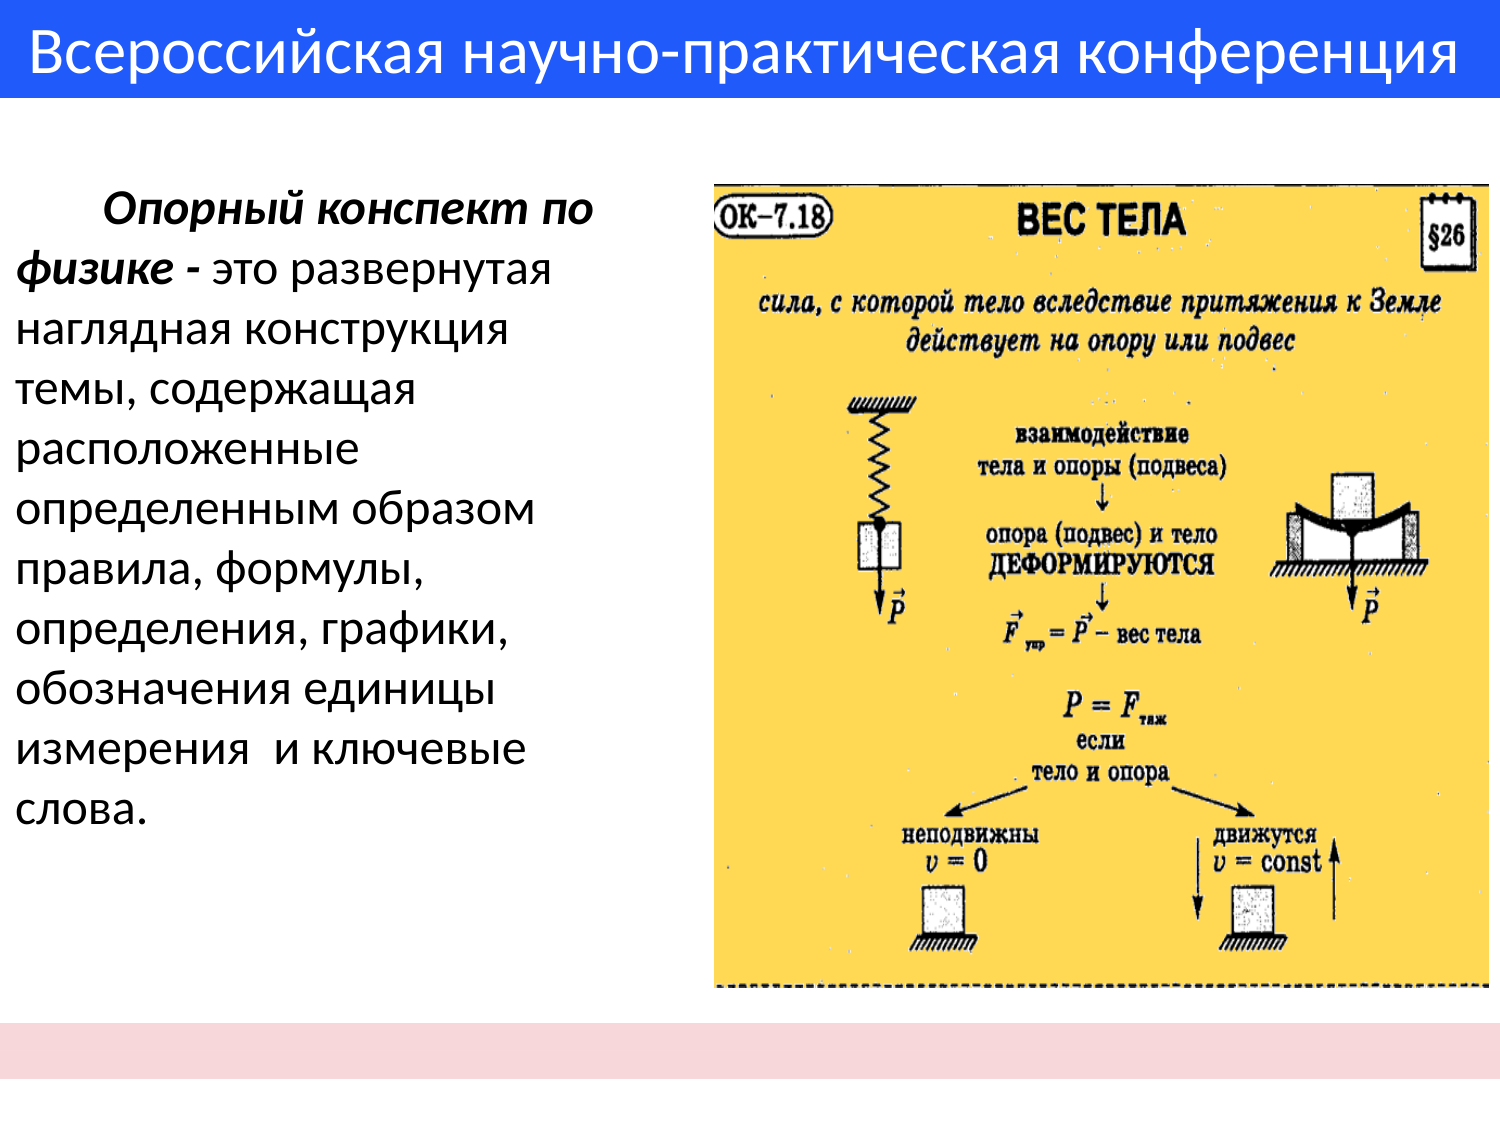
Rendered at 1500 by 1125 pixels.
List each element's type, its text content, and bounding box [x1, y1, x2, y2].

text_box Опорный конспект по физике - это развернутая наглядная конструкция темы, содержащая расположенные определенным образом правила, формулы, определения, графики, обозначения единицы измерения и ключевые слова. [0, 148, 632, 971]
picture [714, 184, 1489, 988]
picture [0, 0, 1500, 98]
picture [0, 1022, 1500, 1079]
